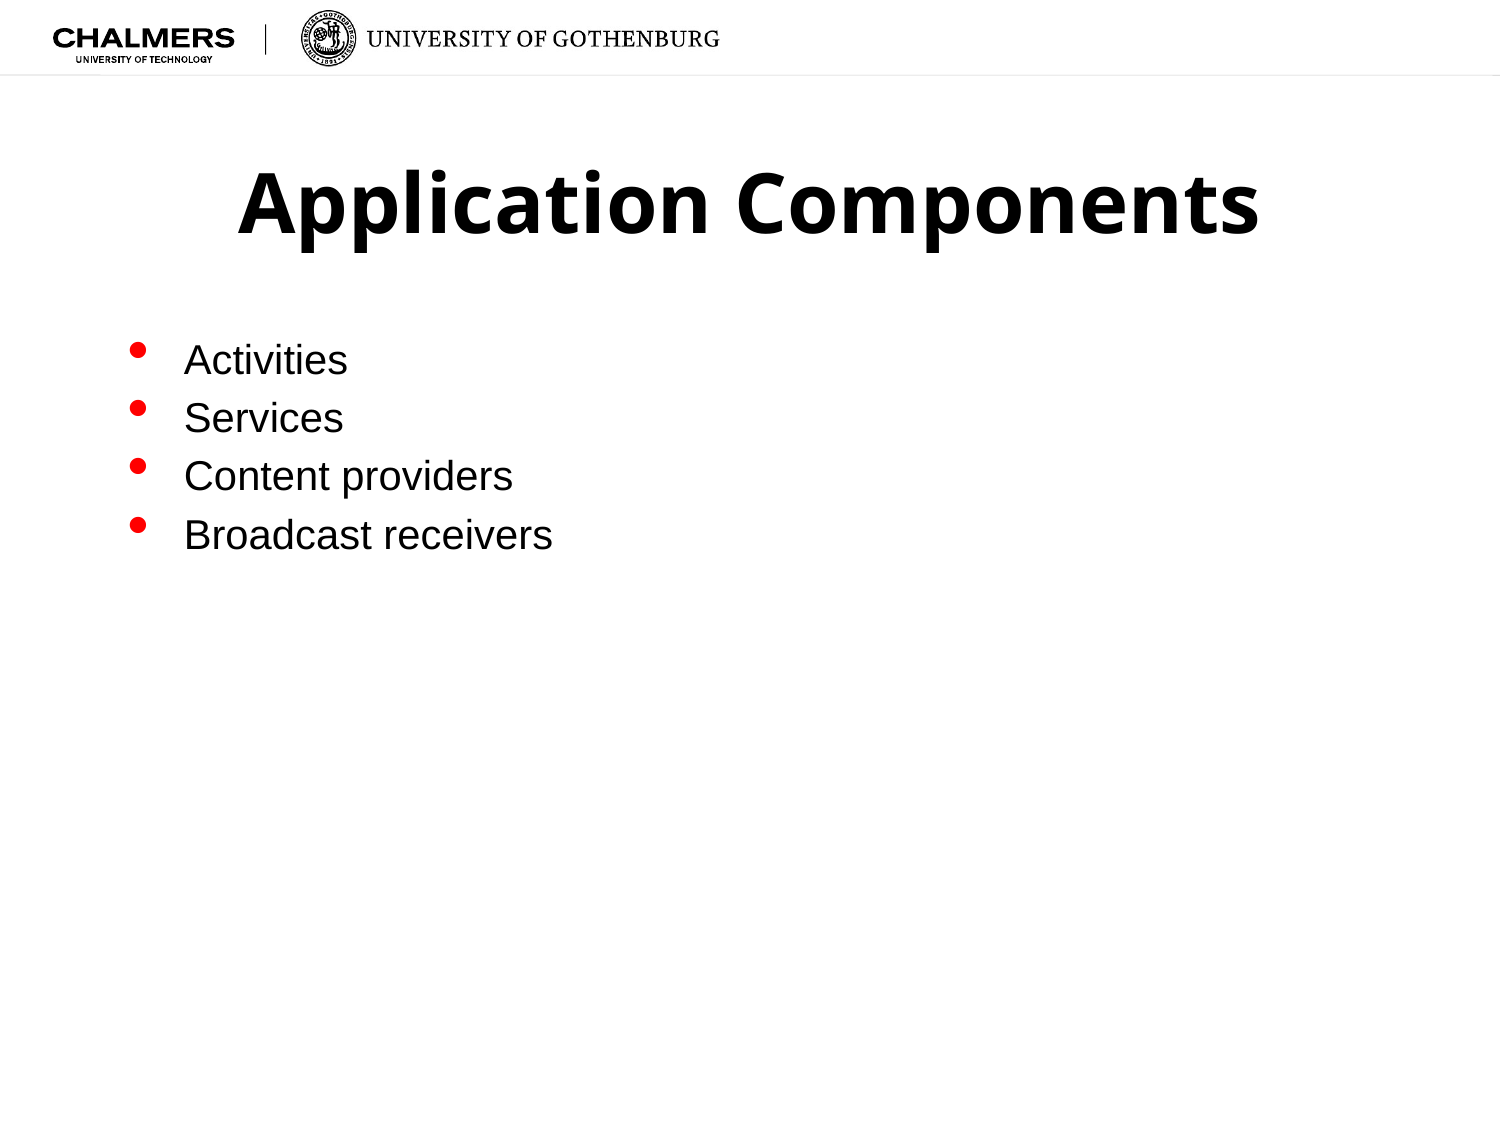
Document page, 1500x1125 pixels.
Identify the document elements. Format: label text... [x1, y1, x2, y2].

picture [301, 10, 720, 67]
title Application Components [0, 137, 1500, 263]
list Activities Services Content providers Broadcast receivers [112, 324, 1388, 1063]
